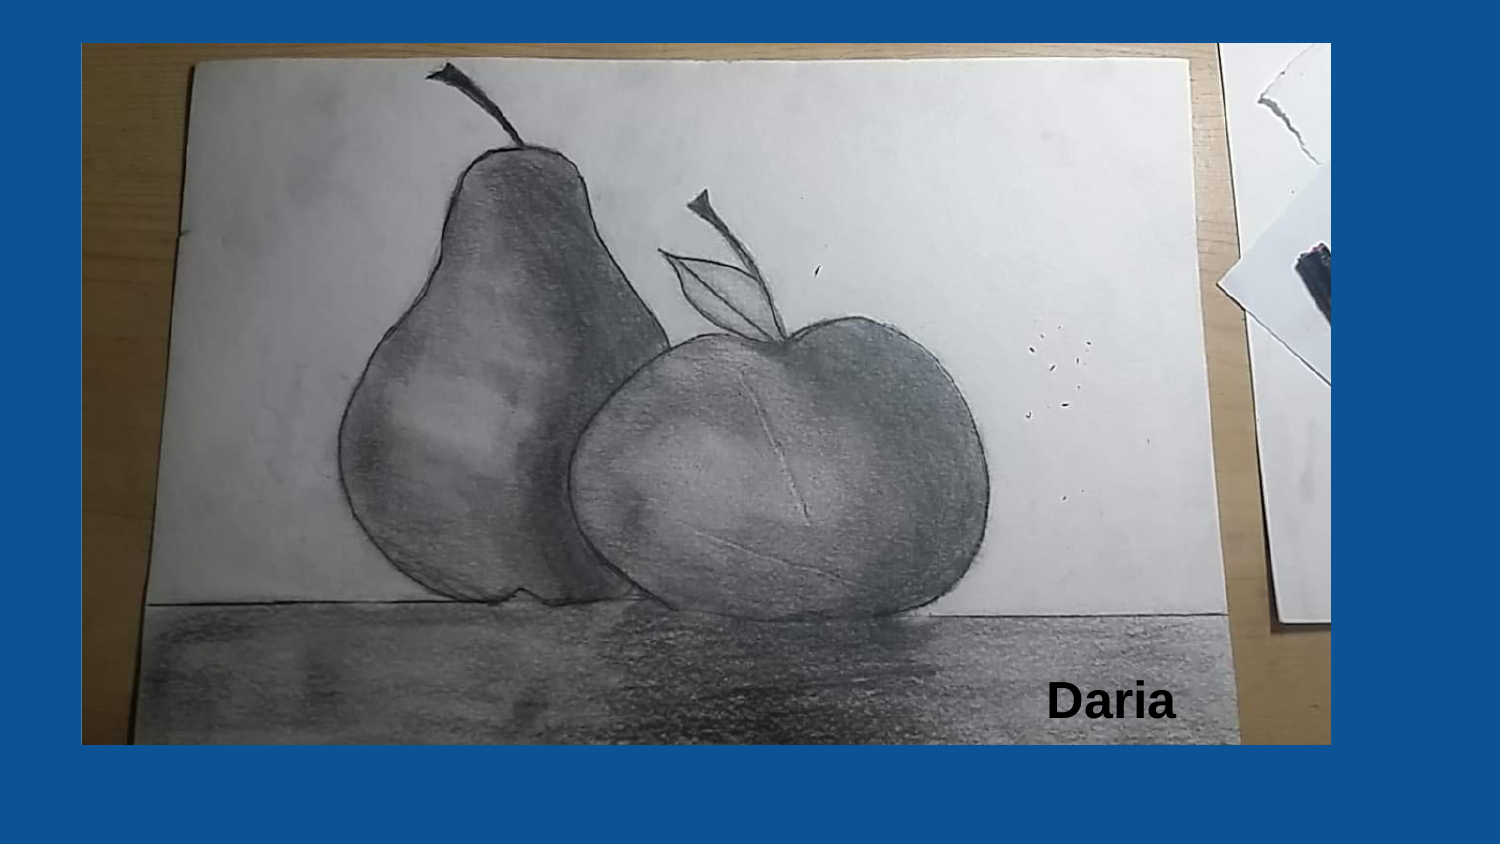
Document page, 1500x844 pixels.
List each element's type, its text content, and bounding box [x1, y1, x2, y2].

picture [83, 0, 1331, 844]
text_box Daria [1062, 651, 1330, 744]
